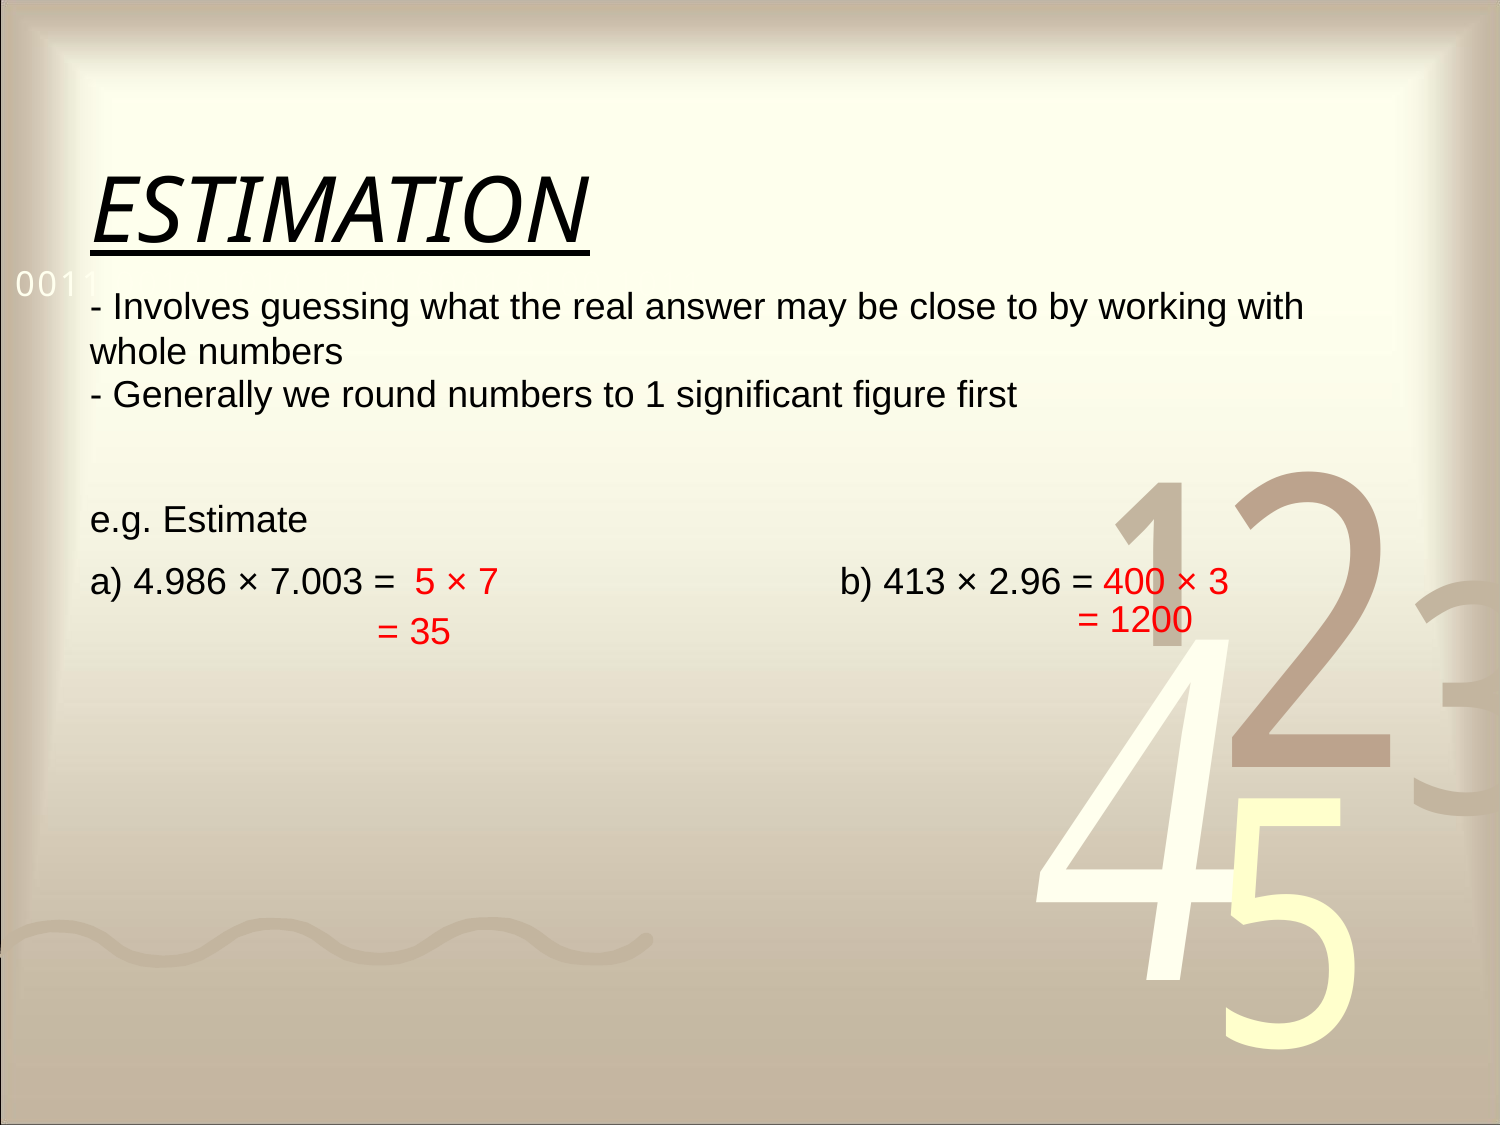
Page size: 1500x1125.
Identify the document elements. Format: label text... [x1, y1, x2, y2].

text_box 5 × 7 [399, 549, 613, 610]
text_box 400 × 3 [1088, 549, 1245, 587]
text_box b) 413 × 2.96 = [825, 549, 1088, 610]
text_box a) 4.986 × 7.003 = [75, 549, 399, 610]
text_box e.g. Estimate [75, 487, 425, 548]
text_box = 1200 [1062, 587, 1275, 648]
text_box - Generally we round numbers to 1 significant figure first [74, 362, 1425, 423]
text_box ESTIMATION [74, 149, 1350, 263]
text_box - Involves guessing what the real answer may be close to by working with whole numbers [74, 274, 1425, 362]
picture [0, 0, 1500, 1125]
text_box = 35 [362, 599, 575, 660]
